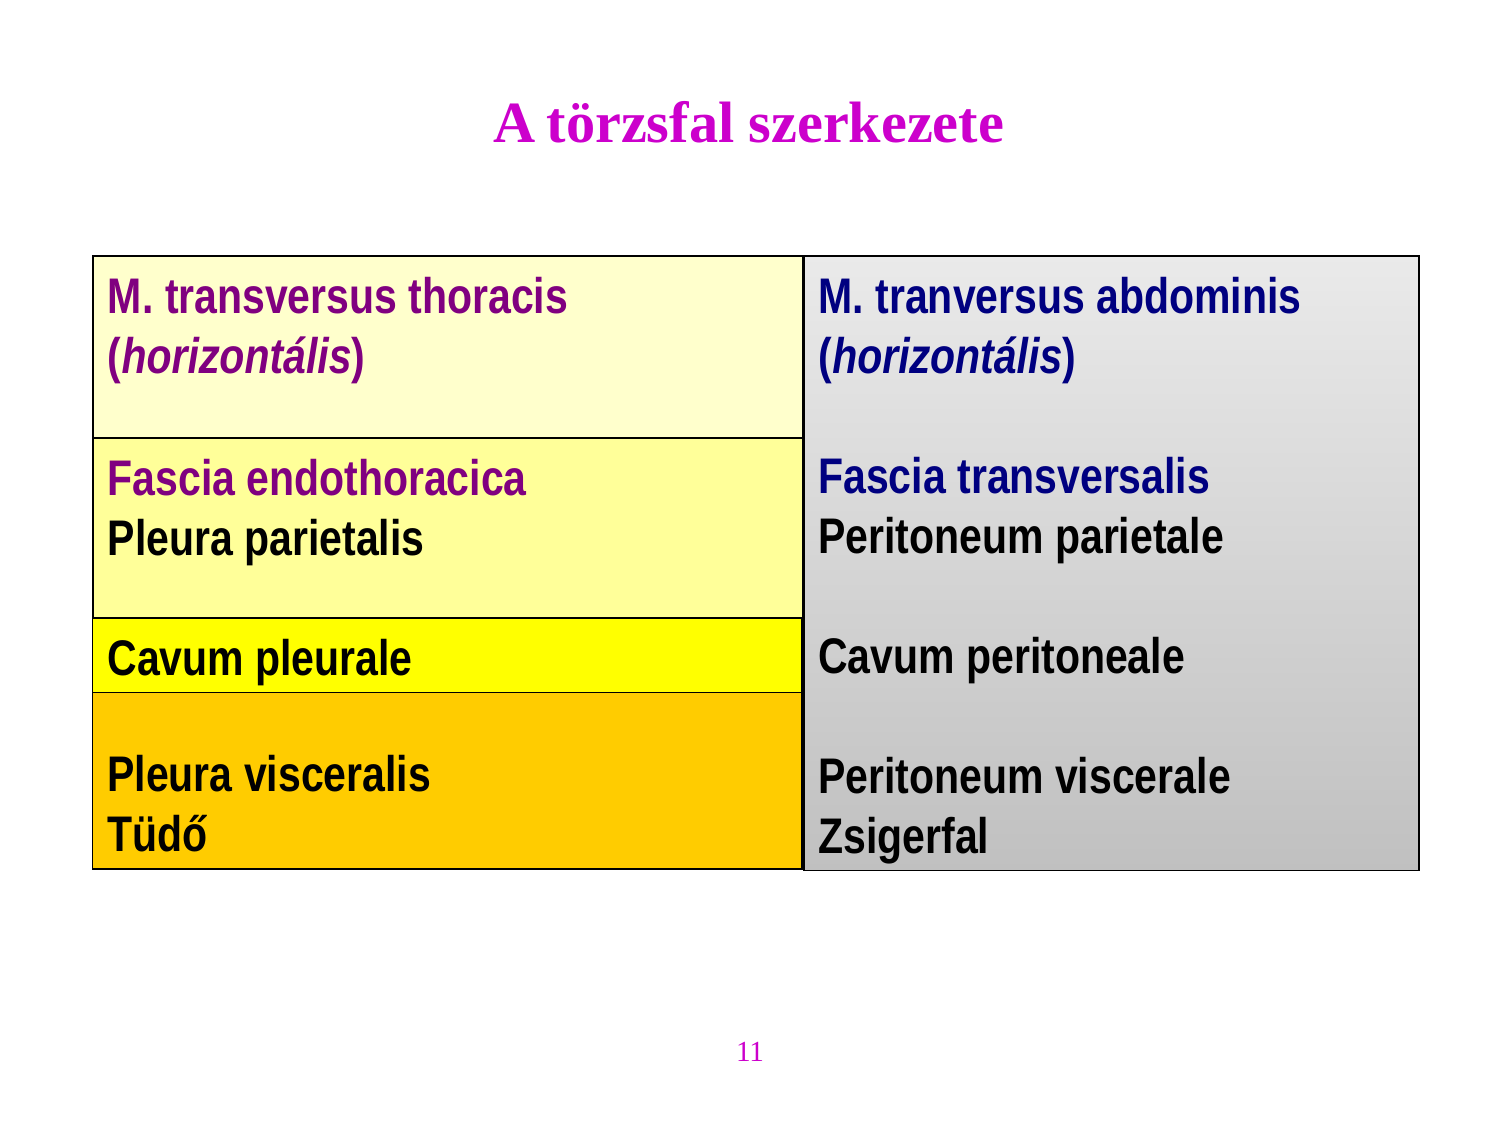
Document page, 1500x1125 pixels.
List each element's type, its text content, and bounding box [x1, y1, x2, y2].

text_box M. transversus thoracis (horizontális) [93, 255, 803, 437]
text_box A törzsfal szerkezete [467, 77, 1031, 162]
slide_number 11 [512, 1024, 988, 1103]
text_box Pleura visceralis Tüdő [92, 693, 803, 869]
text_box Fascia endothoracica Pleura parietalis [93, 437, 803, 617]
text_box Cavum pleurale [92, 617, 803, 693]
text_box M. tranversus abdominis (horizontális) Fascia transversalis Peritoneum parietale Cavum peritoneale Peritoneum viscerale Zsigerfal [803, 255, 1420, 871]
